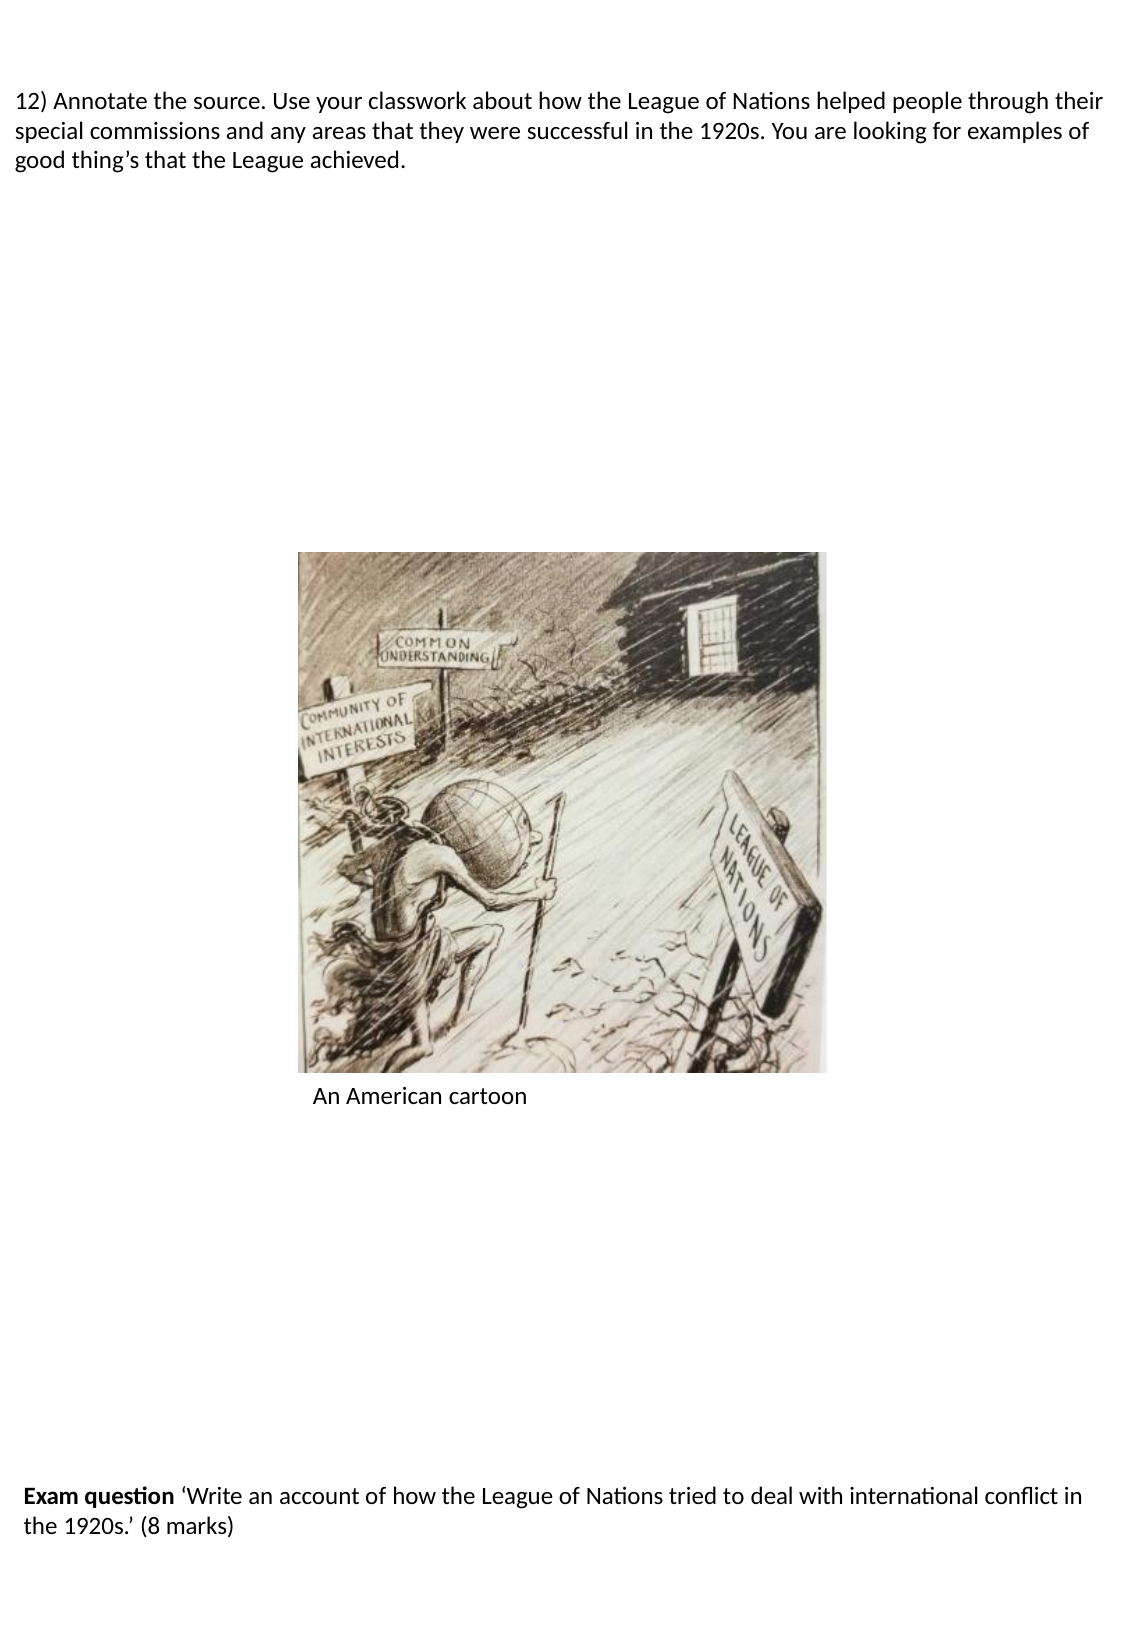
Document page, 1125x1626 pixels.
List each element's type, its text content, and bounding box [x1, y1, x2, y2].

text_box [298, 552, 827, 1072]
text_box Exam question ‘Write an account of how the League of Nations tried to deal with international conflict in the 1920s.’ (8 marks) [0, 1472, 1125, 1548]
text_box 12) Annotate the source. Use your classwork about how the League of Nations helped people through their special commissions and any areas that they were successful in the 1920s. You are looking for examples of good thing’s that the League achieved. [0, 76, 1125, 182]
text_box An American cartoon [298, 1072, 827, 1118]
